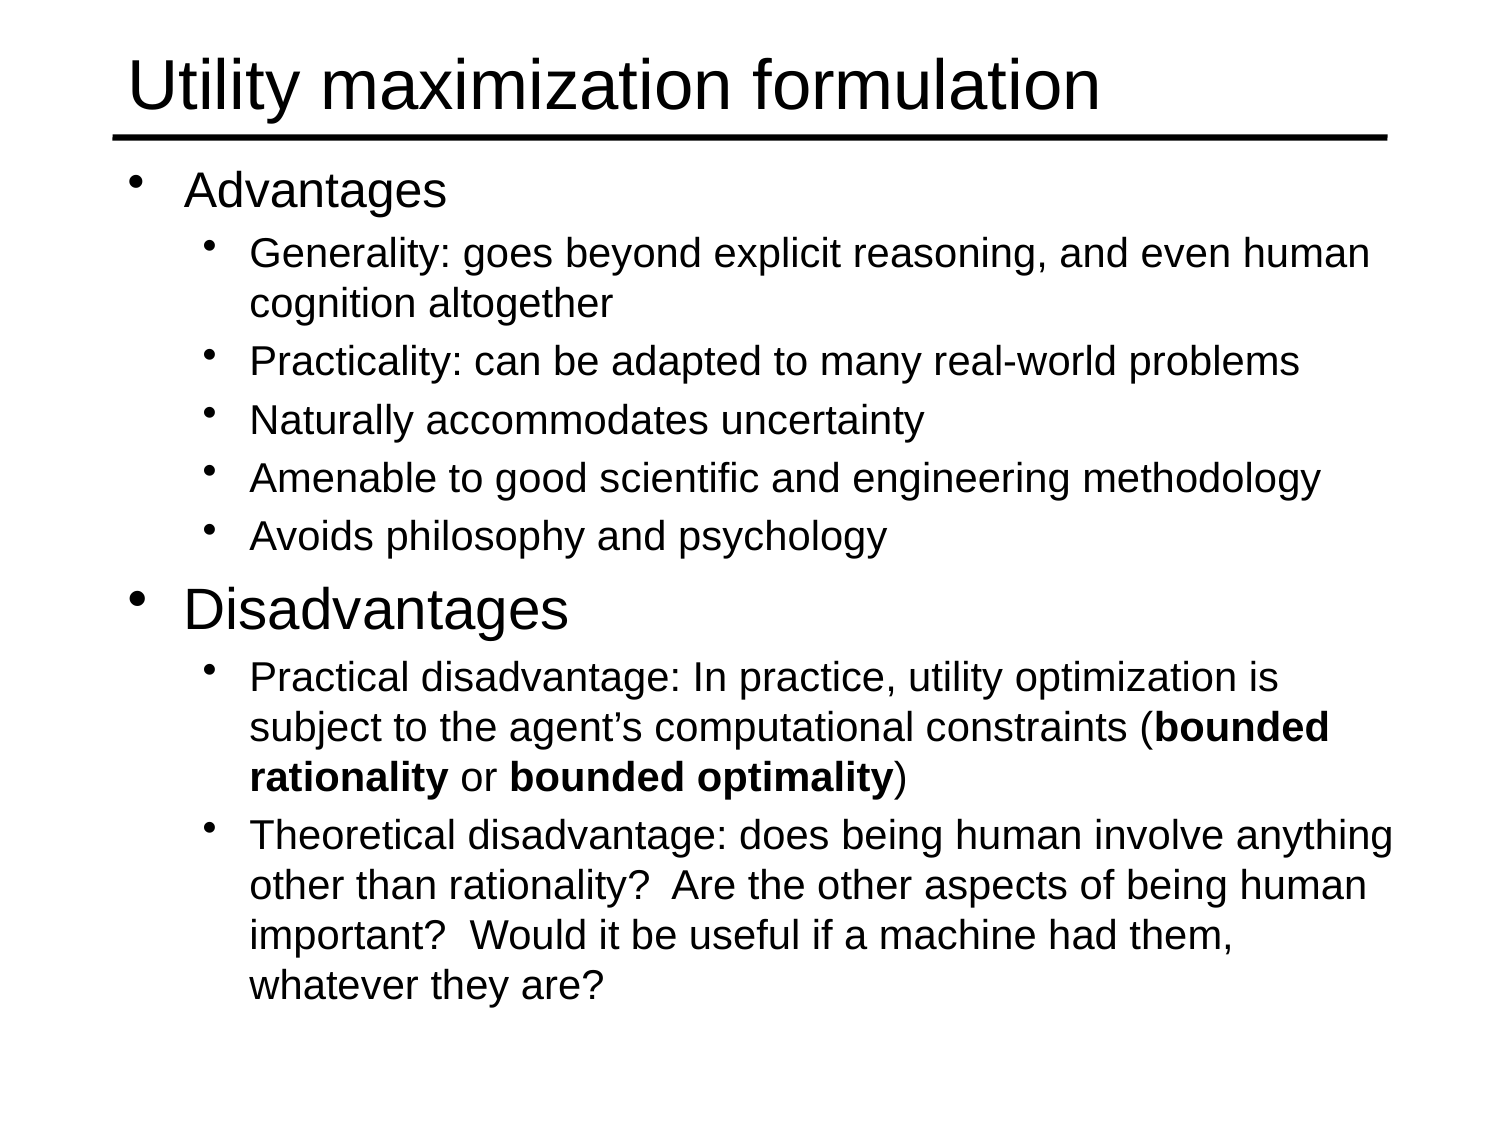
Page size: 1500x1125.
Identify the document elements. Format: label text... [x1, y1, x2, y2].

list Advantages Generality: goes beyond explicit reasoning, and even human cognition altogether Practicality: can be adapted to many real-world problems Naturally accommodates uncertainty Amenable to good scientific and engineering methodology Avoids philosophy and psychology Disadvantages Practical disadvantage: In practice, utility optimization is subject to the agent’s computational constraints (bounded rationality or bounded optimality) Theoretical disadvantage: does being human involve anything other than rationality? Are the other aspects of being human important? Would it be useful if a machine had them, whatever they are? [112, 149, 1413, 1013]
title Utility maximization formulation [112, 12, 1388, 149]
